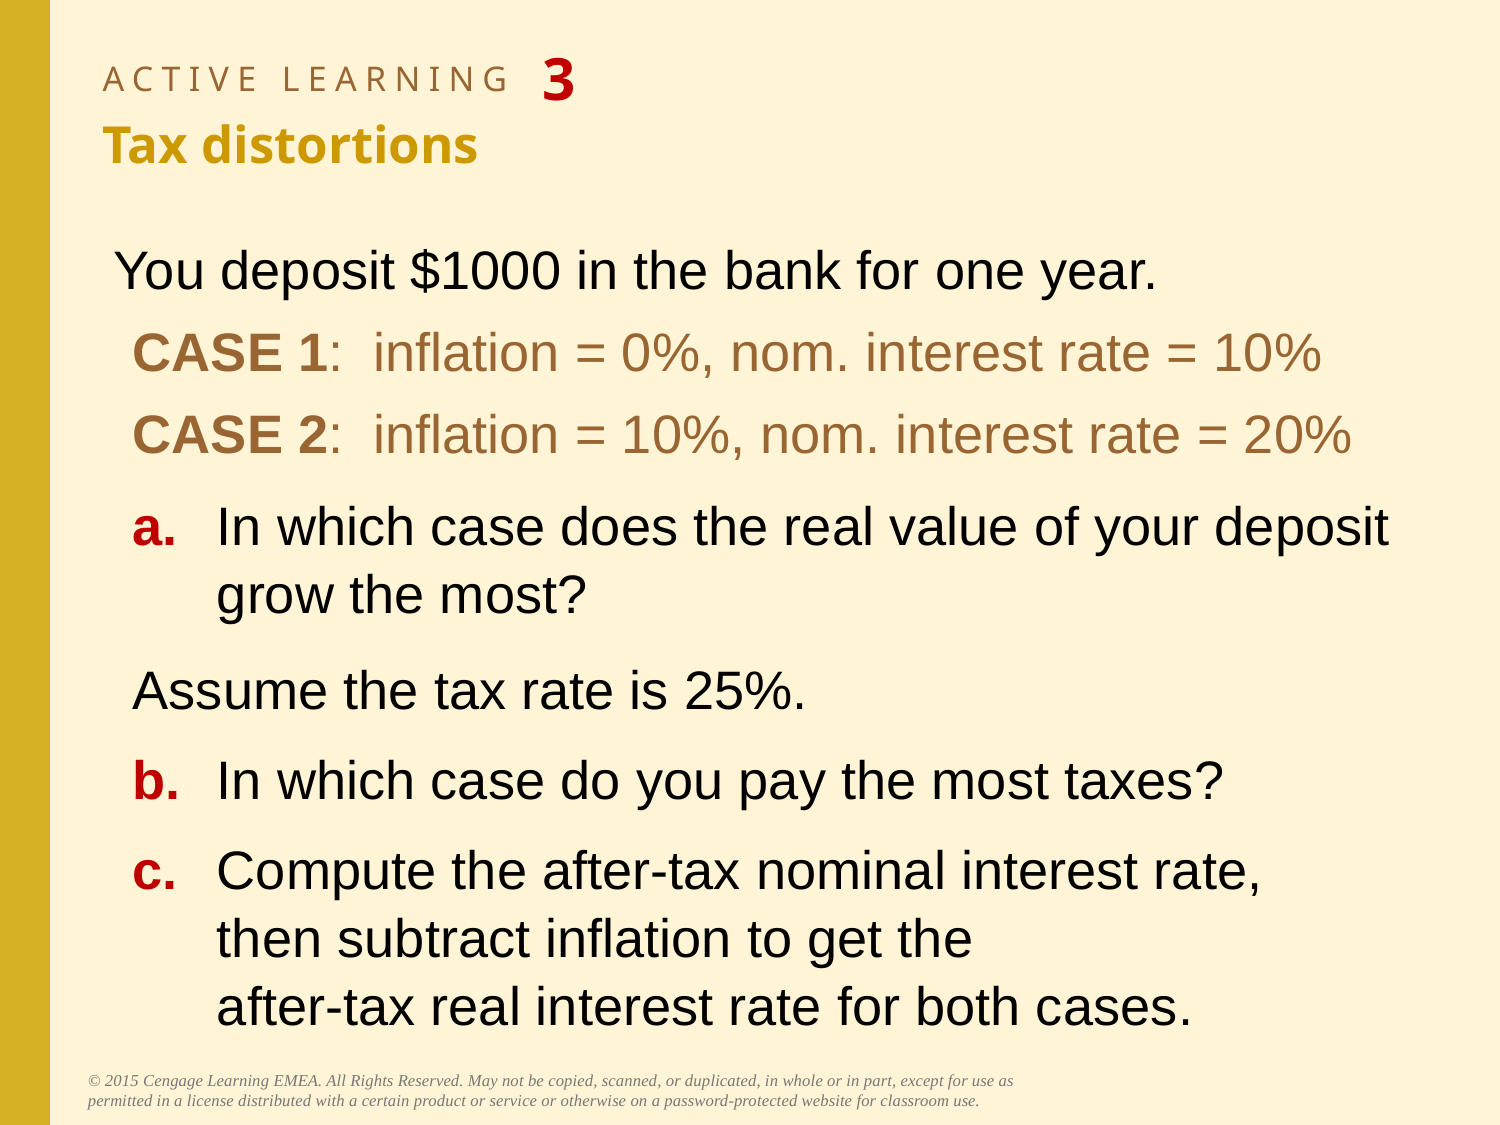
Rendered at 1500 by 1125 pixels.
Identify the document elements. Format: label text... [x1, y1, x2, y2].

text_box You deposit $1000 in the bank for one year. CASE 1: inflation = 0%, nom. interest rate = 10% CASE 2: inflation = 10%, nom. interest rate = 20% a. In which case does the real value of your deposit grow the most? Assume the tax rate is 25%. b. In which case do you pay the most taxes? c. Compute the after-tax nominal interest rate, then subtract inflation to get the after-tax real interest rate for both cases. [98, 224, 1461, 1105]
text_box [0, 0, 50, 1125]
text_box © 2015 Cengage Learning EMEA. All Rights Reserved. May not be copied, scanned, or duplicated, in whole or in part, except for use as permitted in a license distributed with a certain product or service or otherwise on a password-protected website for classroom use. [73, 1062, 1038, 1118]
title ACTIVE LEARNING 3 Tax distortions [87, 24, 1435, 182]
